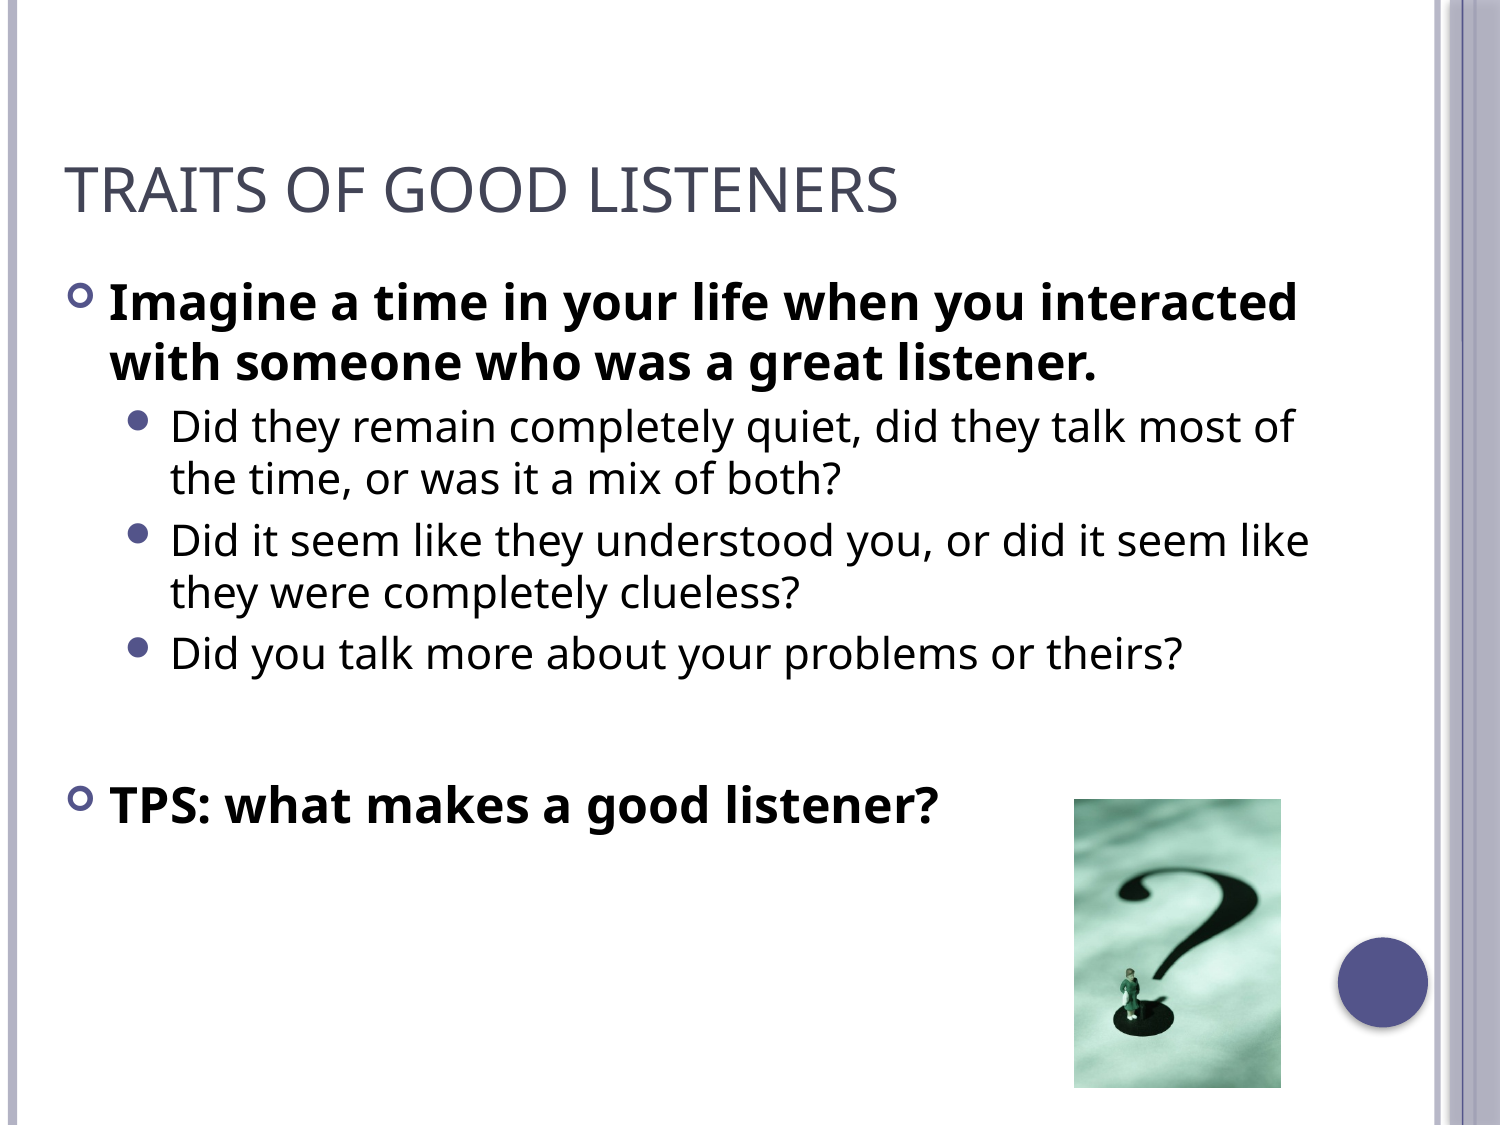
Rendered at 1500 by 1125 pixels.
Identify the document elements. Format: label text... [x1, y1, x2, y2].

picture [1074, 799, 1281, 1088]
title Traits of Good Listeners [50, 45, 1338, 233]
list Imagine a time in your life when you interacted with someone who was a great listener. Did they remain completely quiet, did they talk most of the time, or was it a mix of both? Did it seem like they understood you, or did it seem like they were completely clueless? Did you talk more about your problems or theirs? TPS: what makes a good listener? [50, 262, 1338, 1100]
